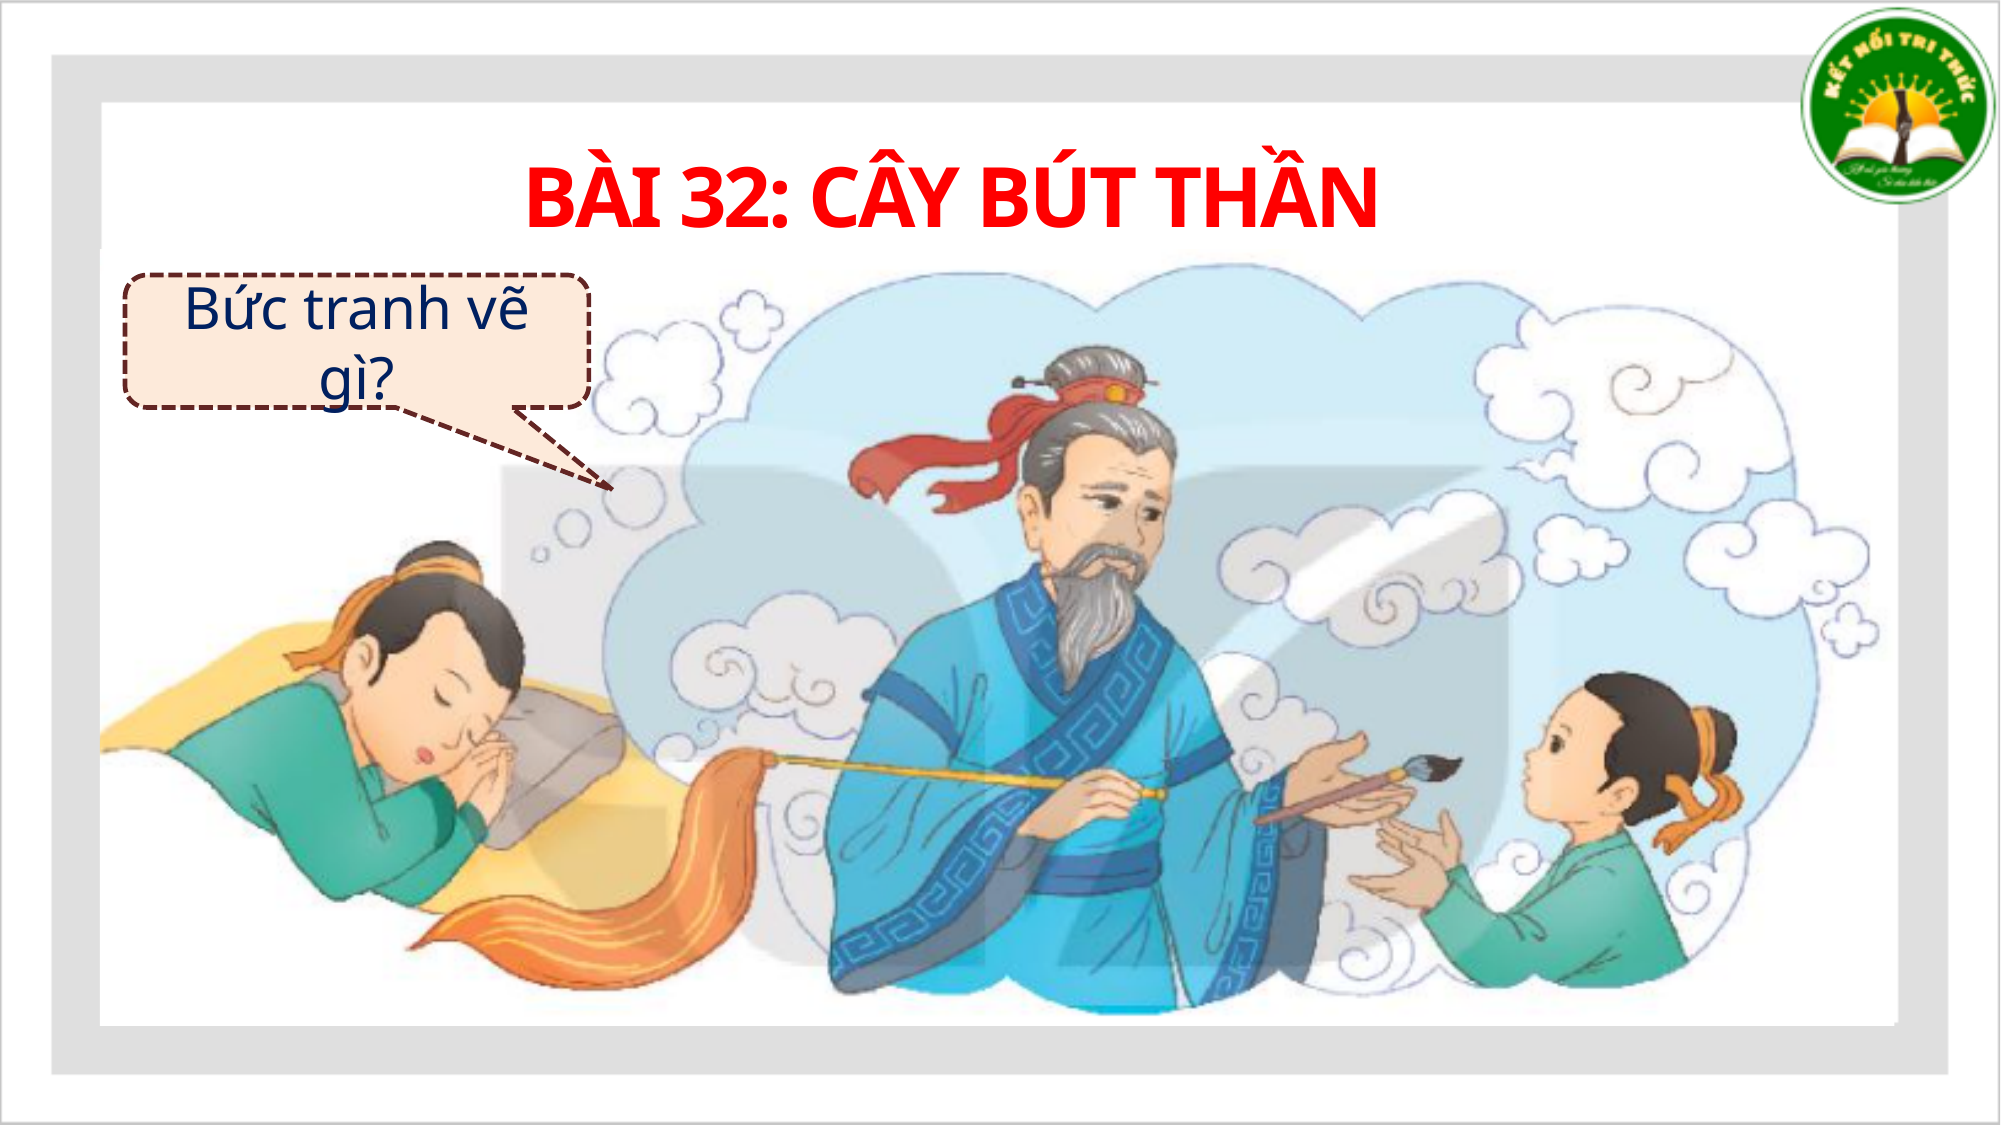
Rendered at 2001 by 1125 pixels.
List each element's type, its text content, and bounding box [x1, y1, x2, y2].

text_box BÀI 32: CÂY BÚT THẦN [220, 111, 1686, 245]
picture [0, 0, 2001, 1125]
